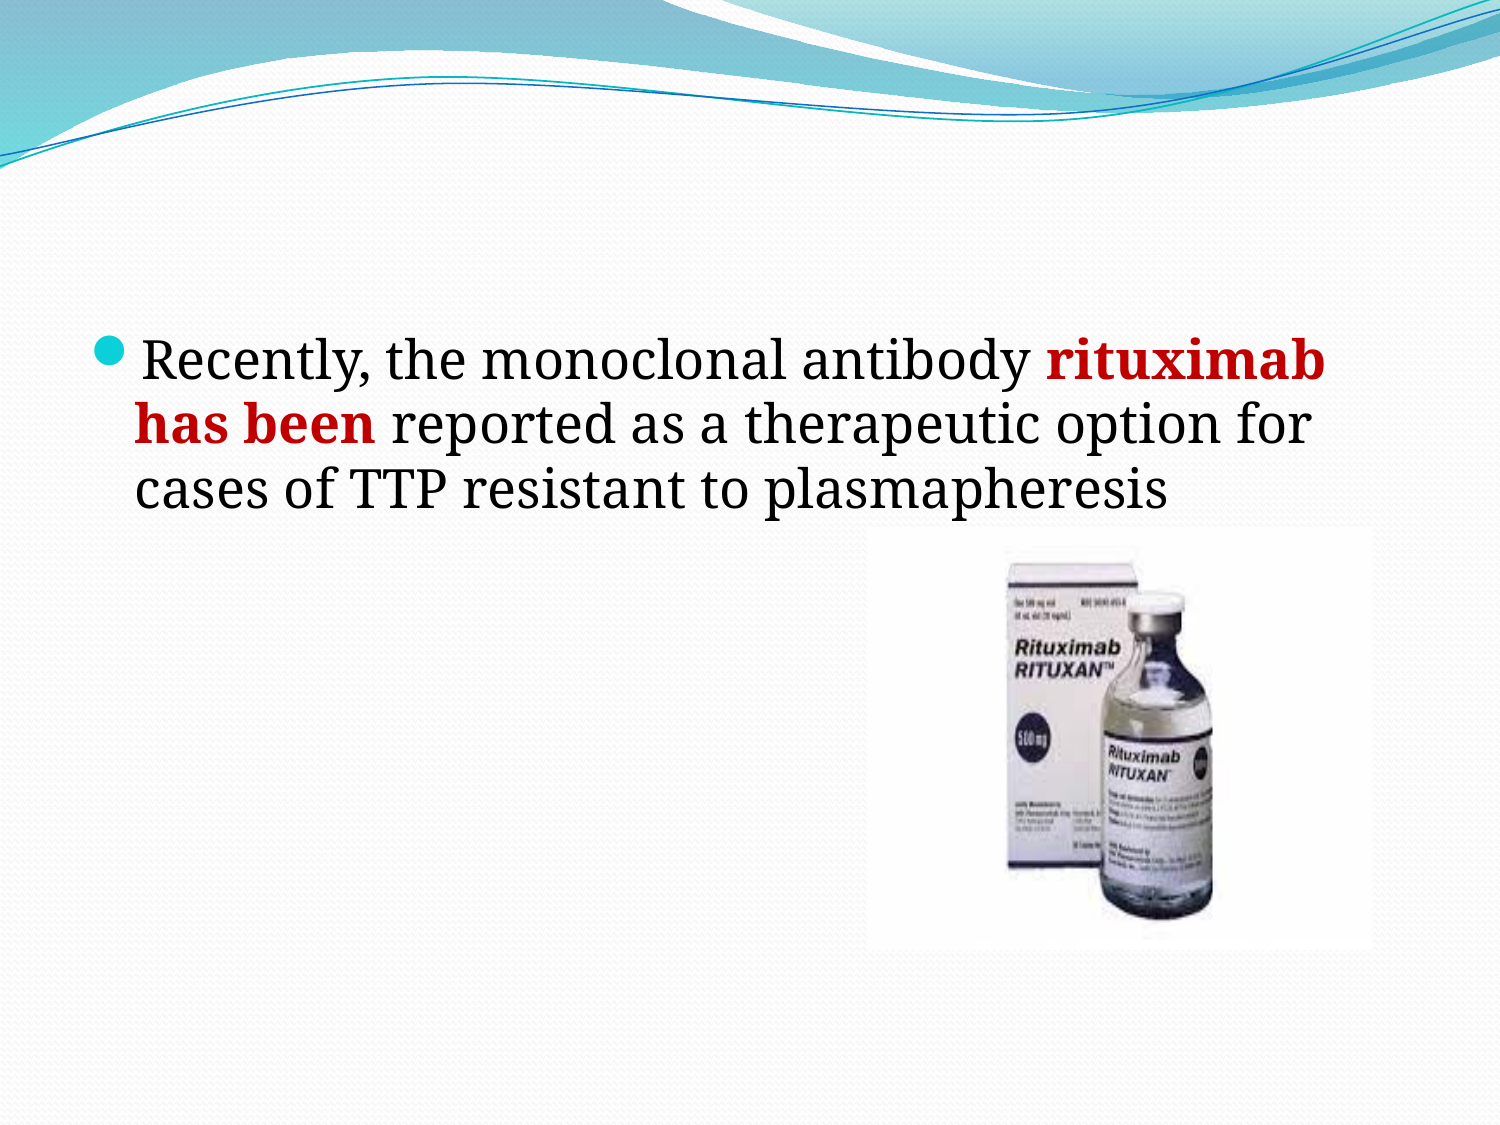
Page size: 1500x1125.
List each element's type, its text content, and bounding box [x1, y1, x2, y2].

list Recently, the monoclonal antibody rituximab has been reported as a therapeutic option for cases of TTP resistant to plasmapheresis [74, 317, 1426, 1038]
picture [866, 527, 1372, 950]
